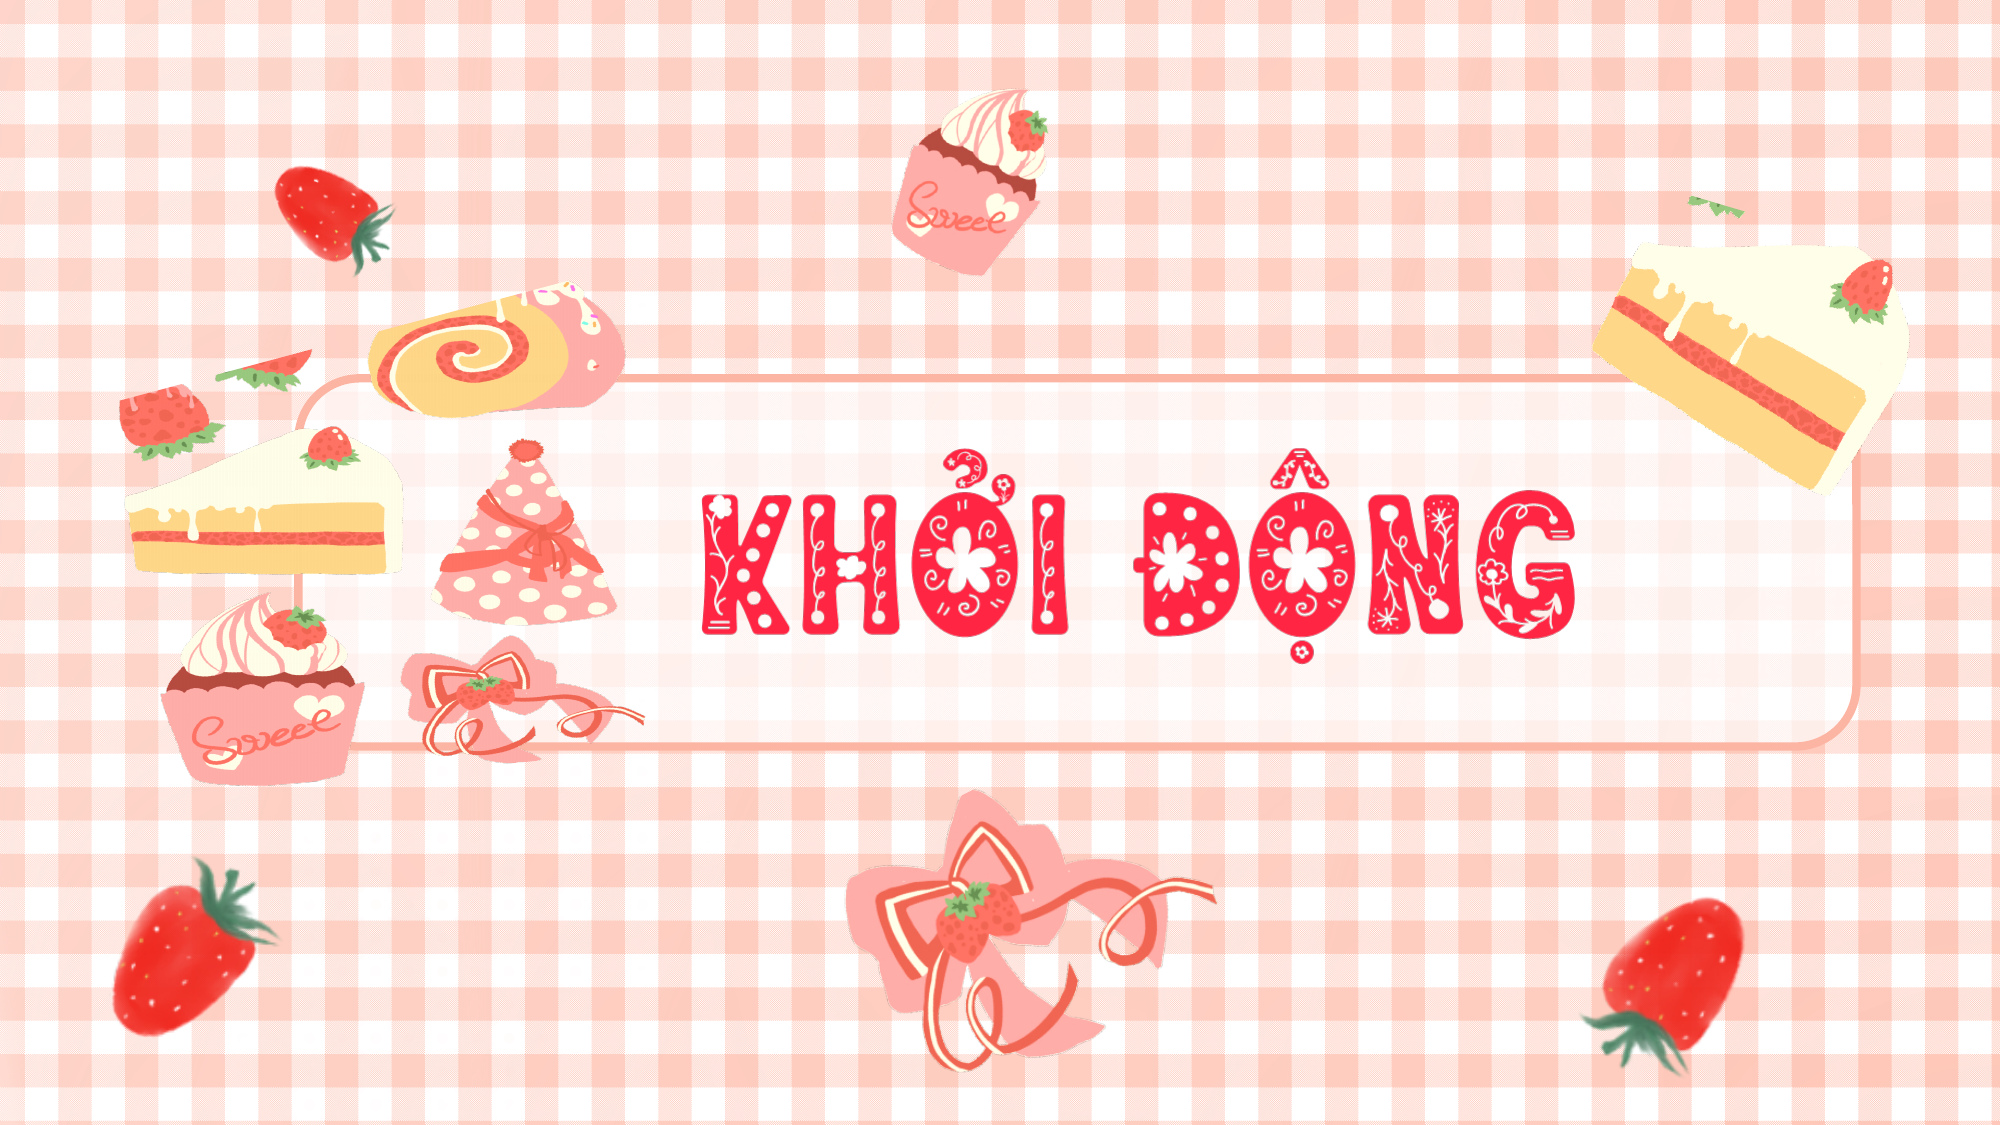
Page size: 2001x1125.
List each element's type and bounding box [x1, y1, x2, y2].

picture [888, 66, 1067, 282]
text_box [0, 0, 2000, 1125]
picture [86, 148, 1920, 1074]
picture [79, 816, 338, 1063]
picture [1469, 842, 1777, 1125]
